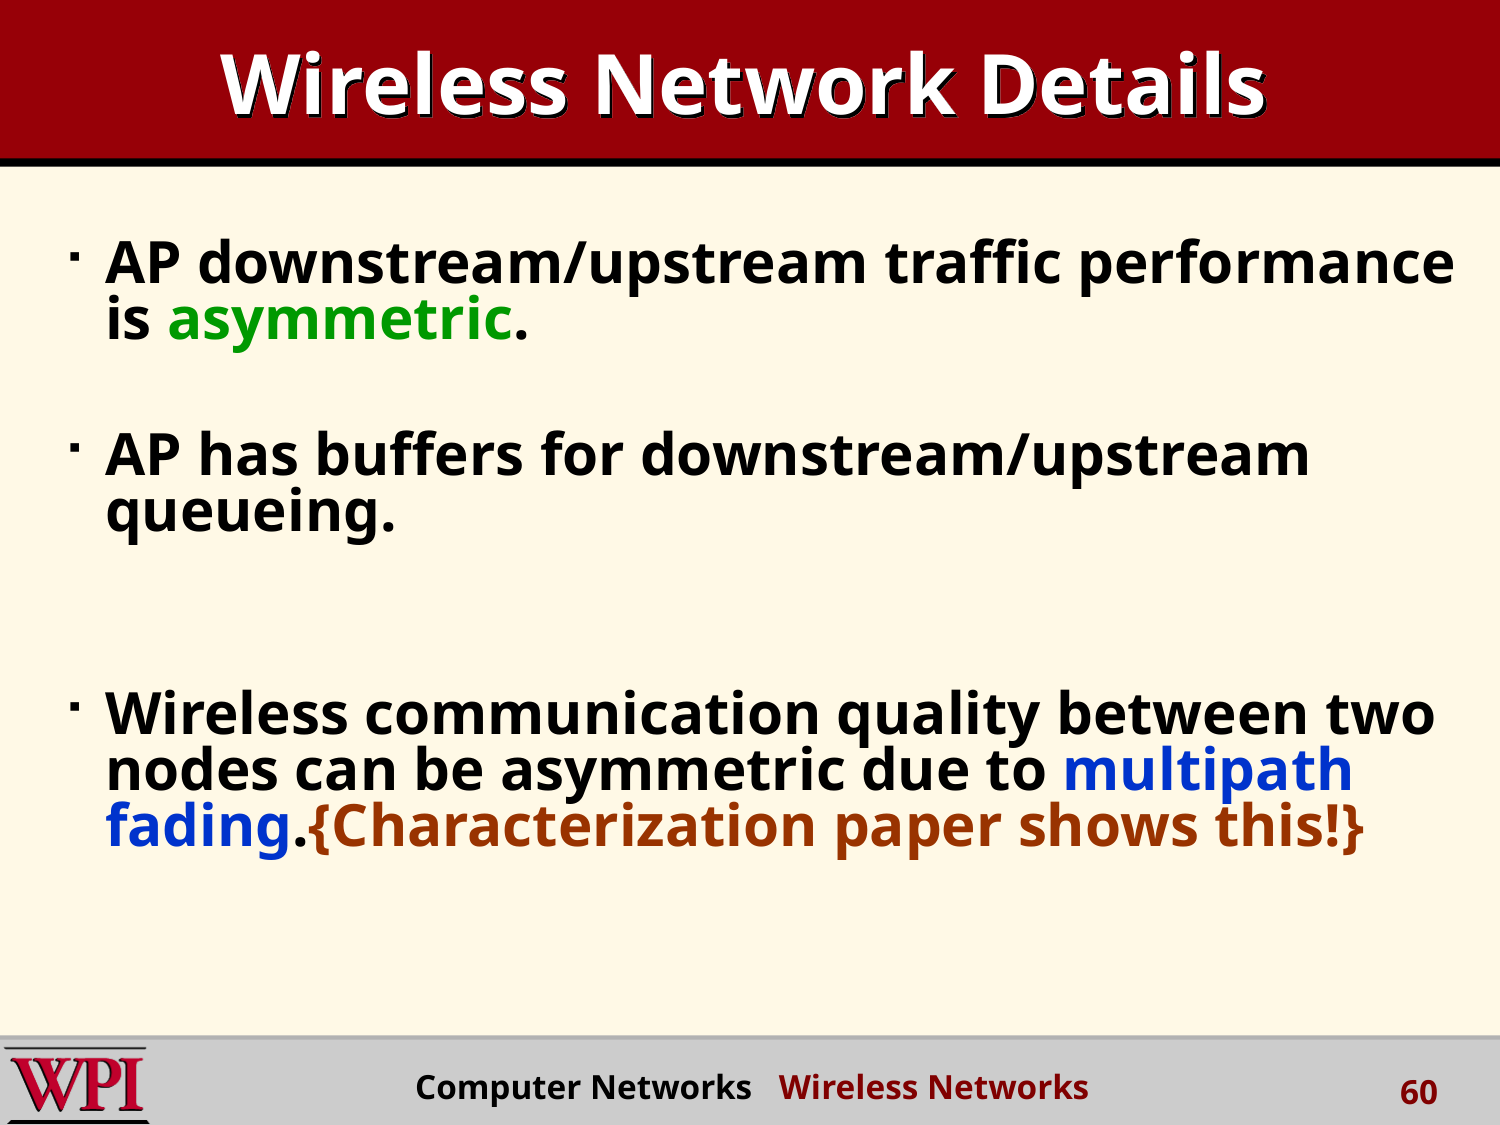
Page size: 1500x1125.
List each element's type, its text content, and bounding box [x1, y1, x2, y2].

list AP downstream/upstream traffic performance is asymmetric. AP has buffers for downstream/upstream queueing. Wireless communication quality between two nodes can be asymmetric due to multipath fading.{Characterization paper shows this!} [52, 231, 1477, 1012]
picture [0, 1040, 1500, 1125]
slide_number 60 [1344, 1063, 1495, 1102]
picture [0, 0, 1500, 158]
title Wireless Network Details [29, 0, 1460, 154]
picture [0, 167, 1500, 1035]
footer Computer Networks Wireless Networks [210, 1058, 1304, 1107]
